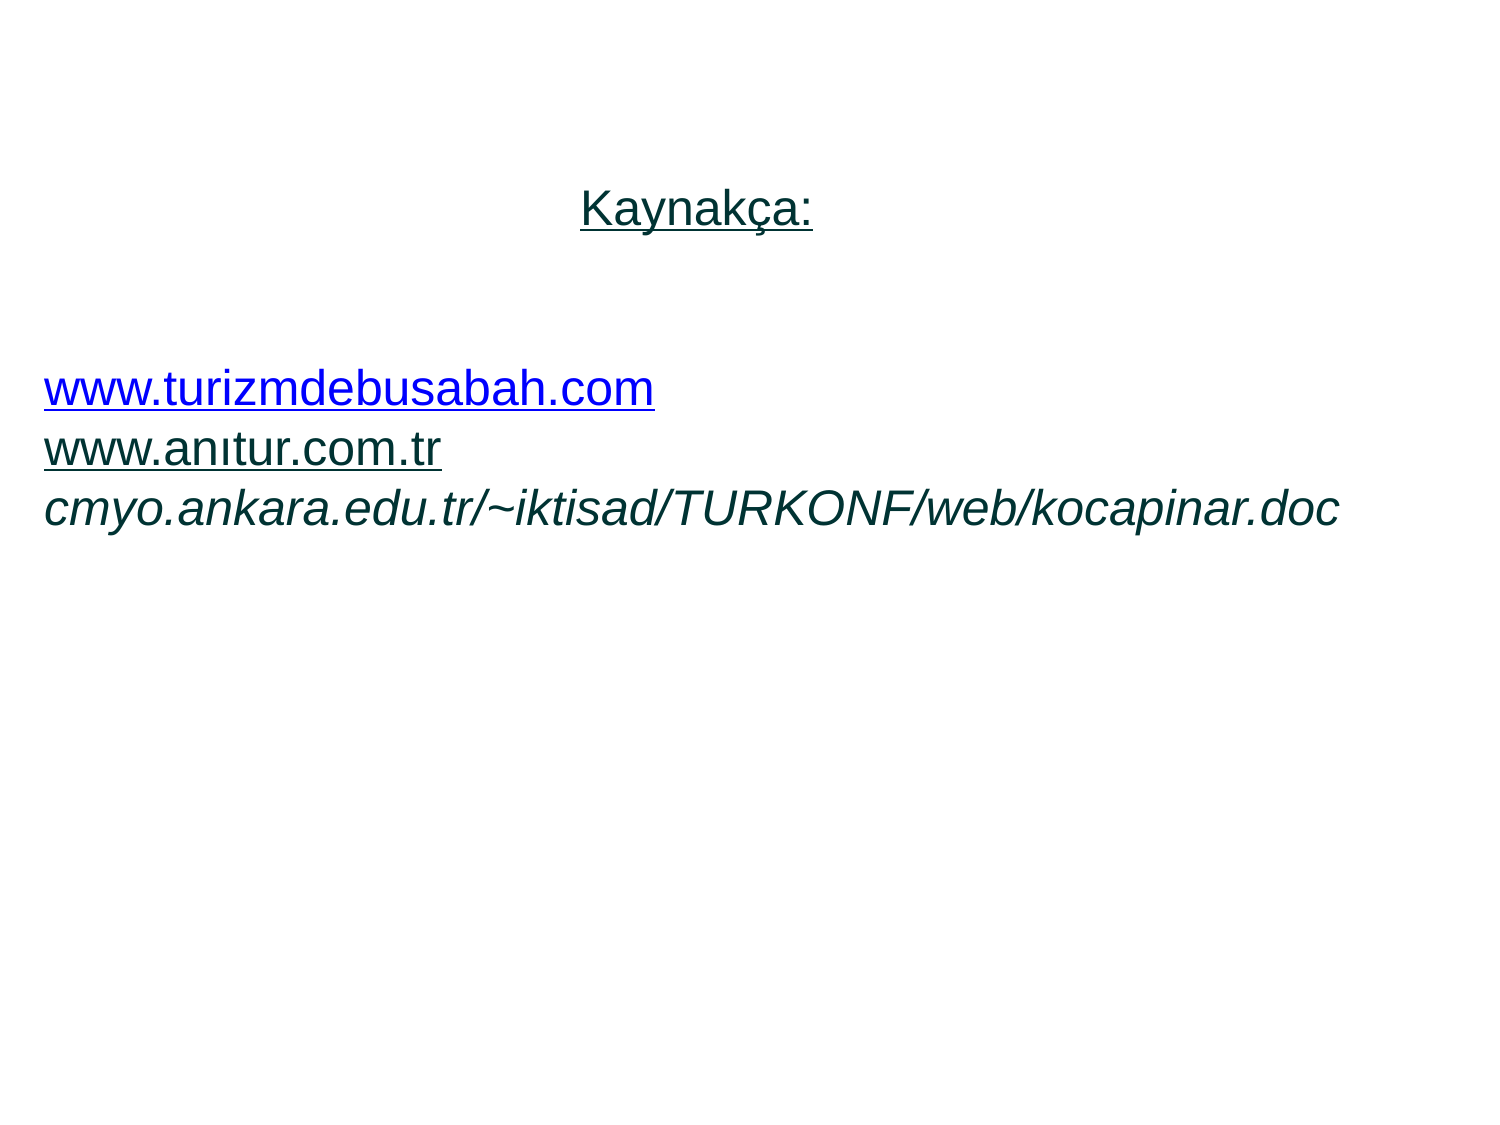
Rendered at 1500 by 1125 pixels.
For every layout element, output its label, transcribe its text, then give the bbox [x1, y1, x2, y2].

text_box Kaynakça: www.turizmdebusabah.com www.anıtur.com.tr cmyo.ankara.edu.tr/~iktisad/TURKONF/web/kocapinar.doc [29, 168, 1365, 544]
